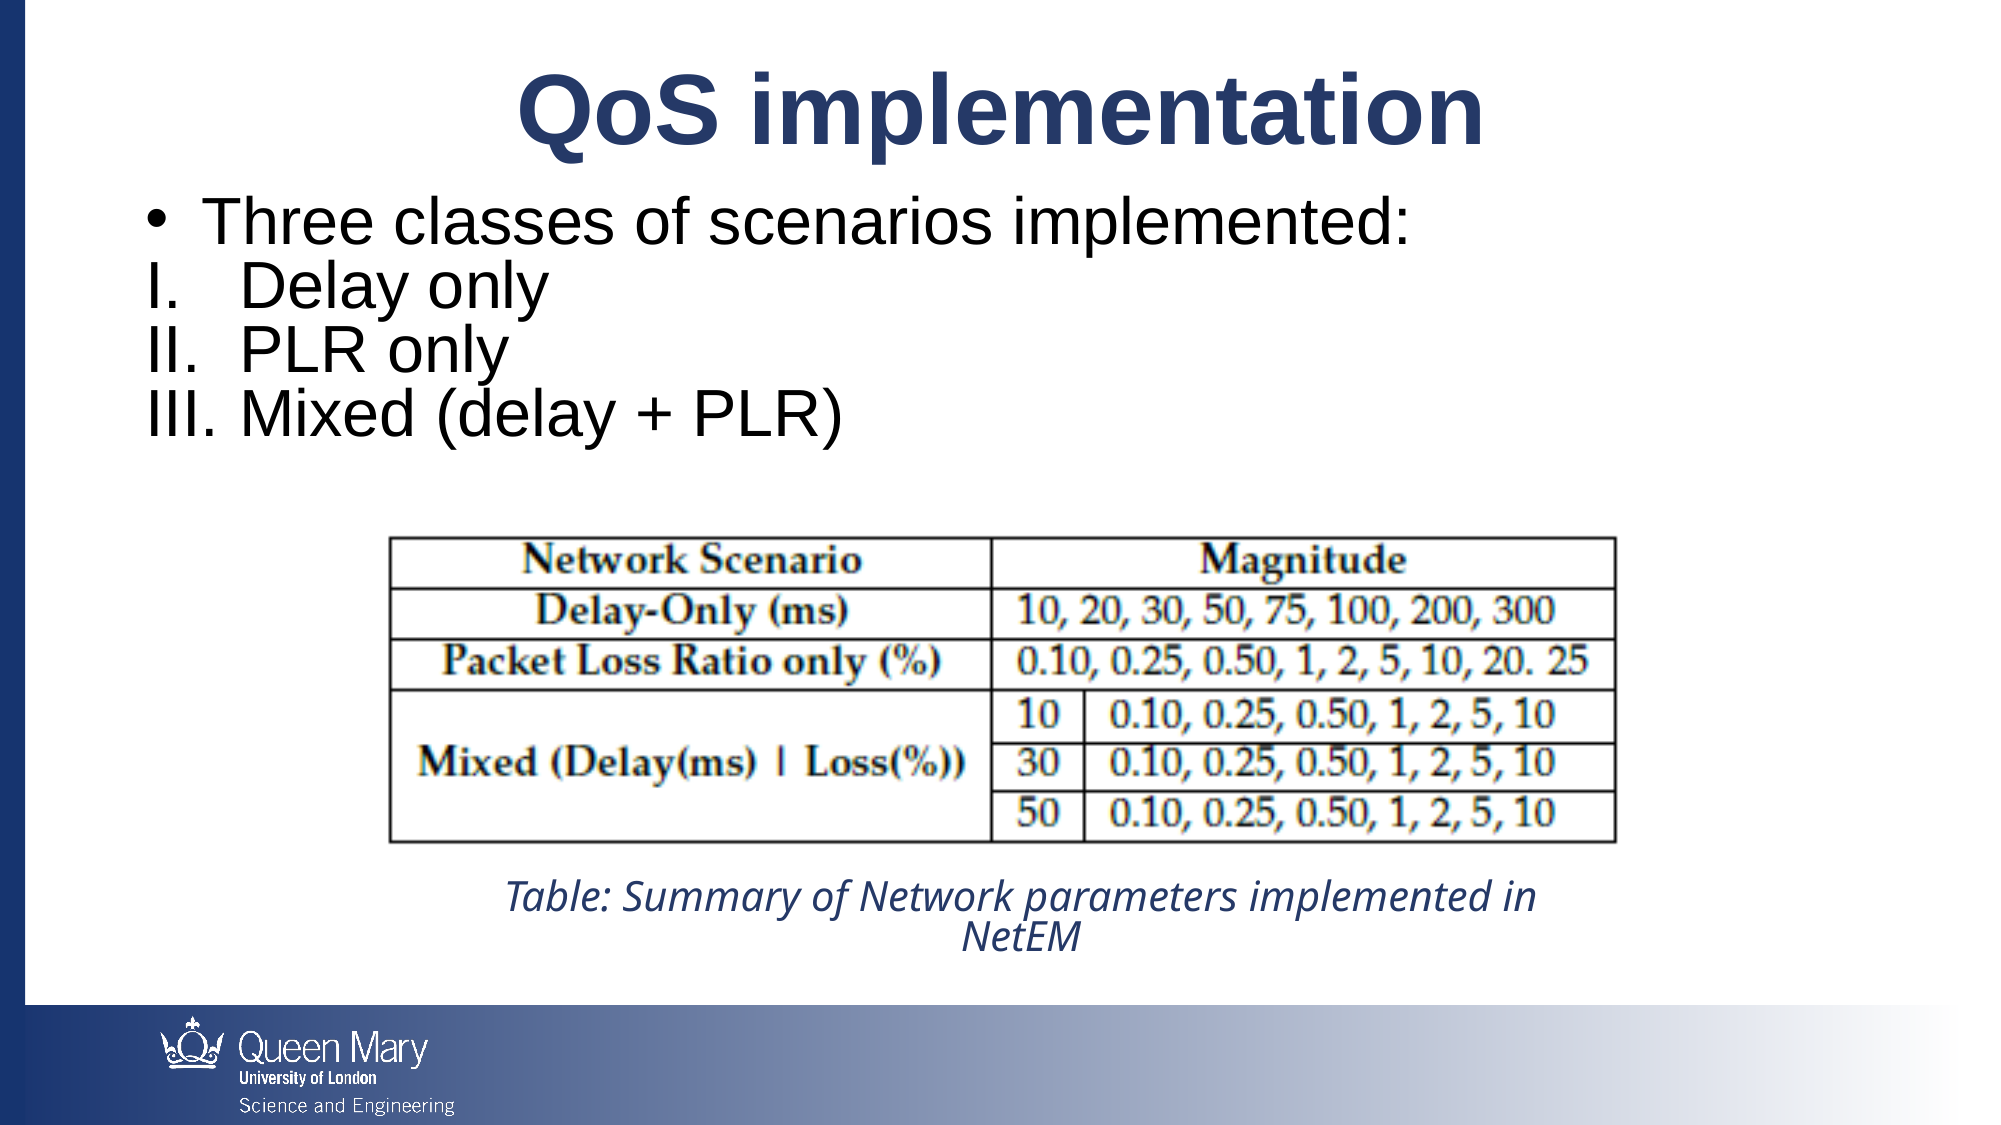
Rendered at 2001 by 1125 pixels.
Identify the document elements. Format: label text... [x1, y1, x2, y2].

text_box Table: Summary of Network parameters implemented in NetEM [457, 878, 1585, 967]
text_box QoS implementation [211, 50, 1793, 186]
text_box Three classes of scenarios implemented: Delay only PLR only Mixed (delay + PLR) [130, 186, 1912, 513]
picture [342, 501, 1658, 878]
picture [160, 1015, 454, 1116]
